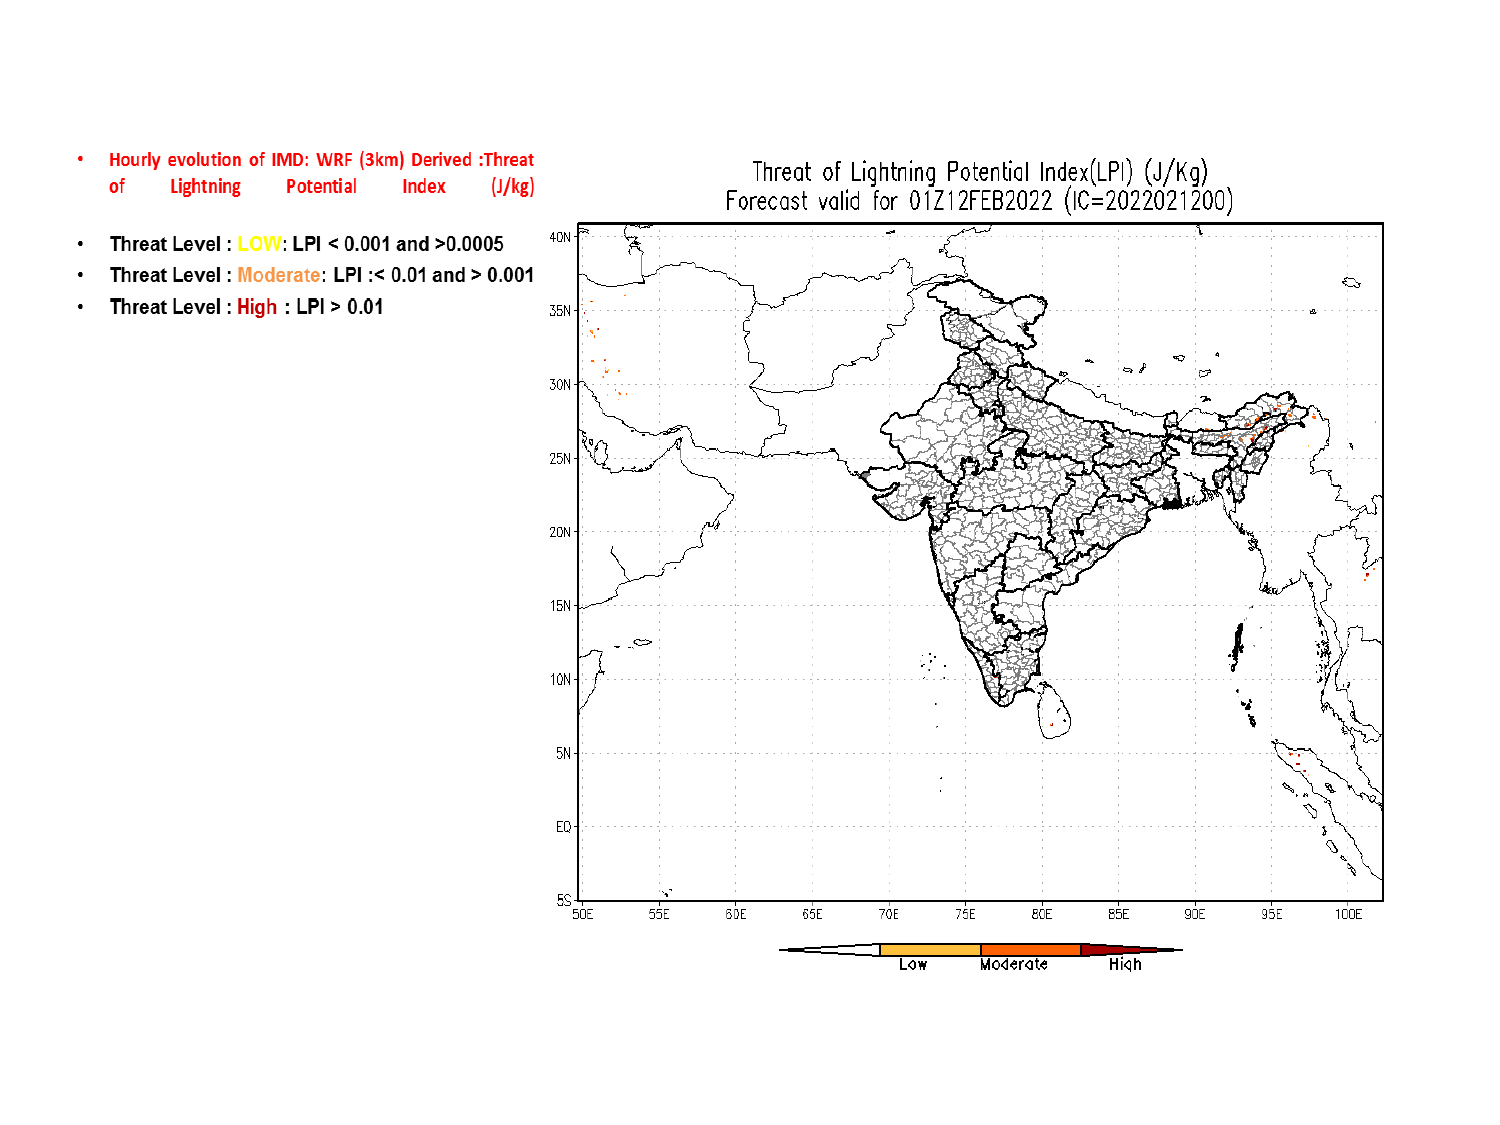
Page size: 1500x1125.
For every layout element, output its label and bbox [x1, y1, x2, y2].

picture [74, 149, 1426, 976]
